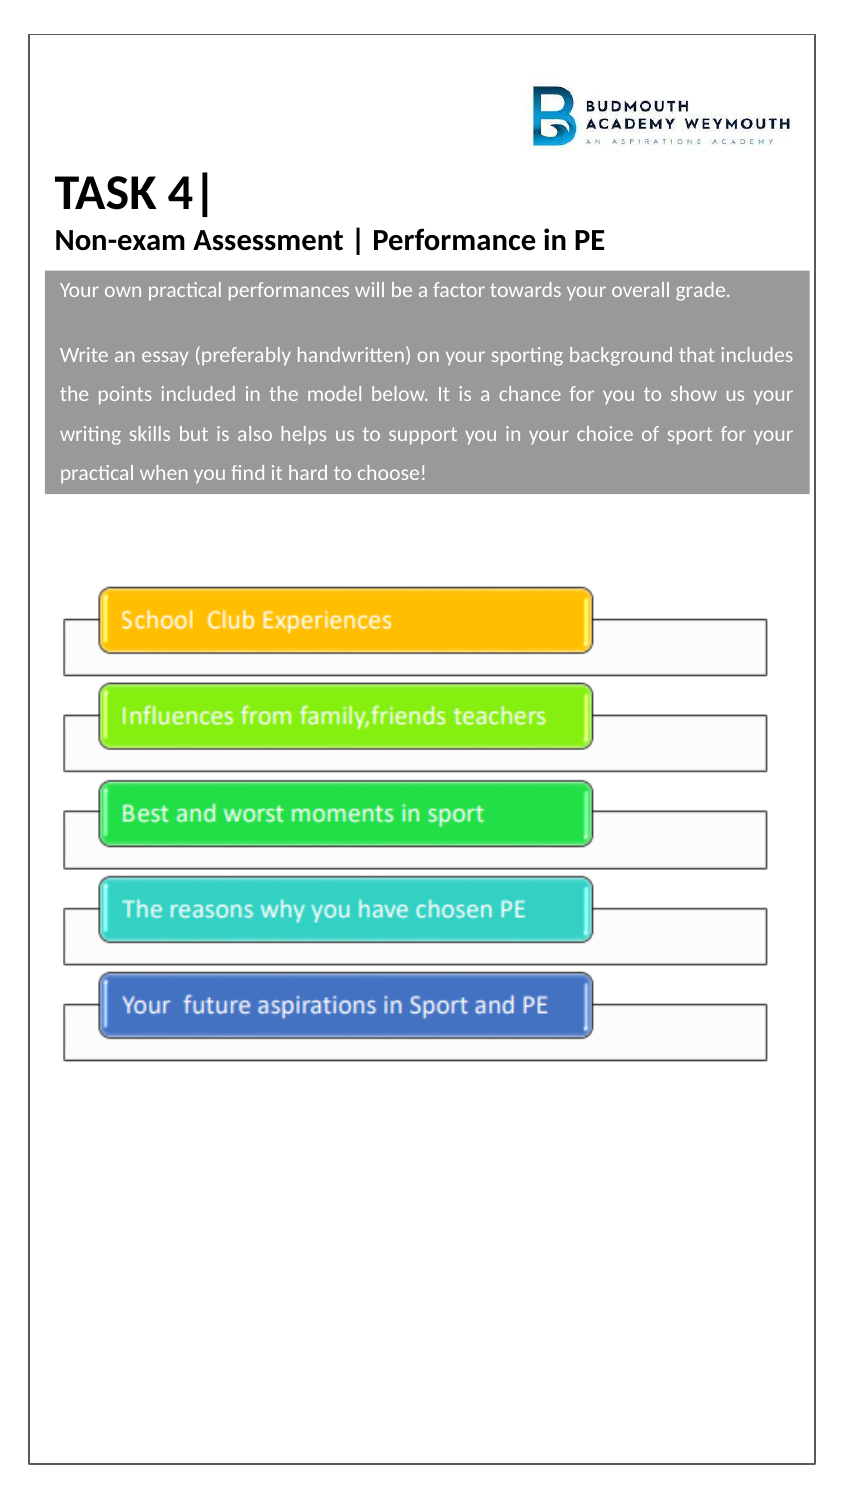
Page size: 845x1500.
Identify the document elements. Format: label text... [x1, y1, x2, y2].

picture [61, 567, 783, 1085]
title TASK 4| Non-exam Assessment | Performance in PE [39, 144, 816, 230]
picture [521, 61, 799, 179]
subtitle [28, 34, 816, 1465]
list Your own practical performances will be a factor towards your overall grade. Write an essay (preferably handwritten) on your sporting background that includes the points included in the model below. It is a chance for you to show us your writing skills but is also helps us to support you in your choice of sport for your practical when you find it hard to choose! [44, 270, 810, 495]
